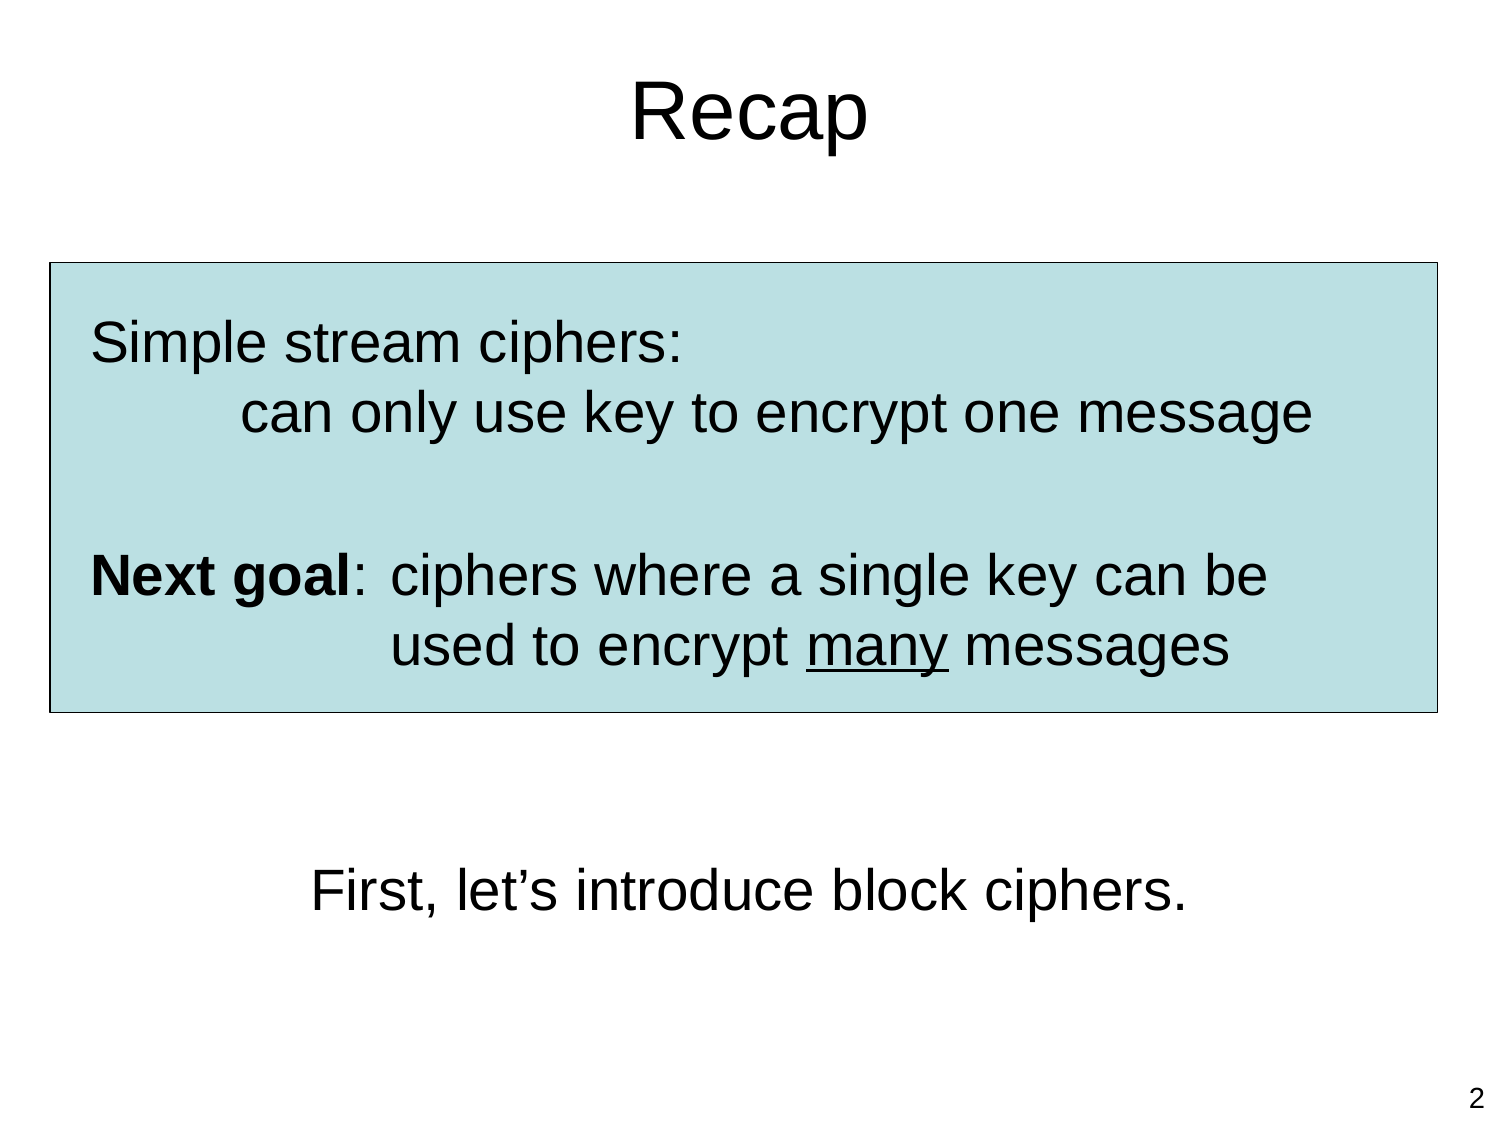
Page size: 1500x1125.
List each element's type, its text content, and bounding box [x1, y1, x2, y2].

title Recap [74, 37, 1426, 176]
slide_number 2 [1149, 1071, 1500, 1125]
text_box [1426, 262, 1438, 713]
list Simple stream ciphers: can only use key to encrypt one message Next goal: ciphers where a single key can be used to encrypt many messages First, let’s introduce block ciphers. [74, 224, 1426, 1063]
text_box [50, 262, 74, 713]
